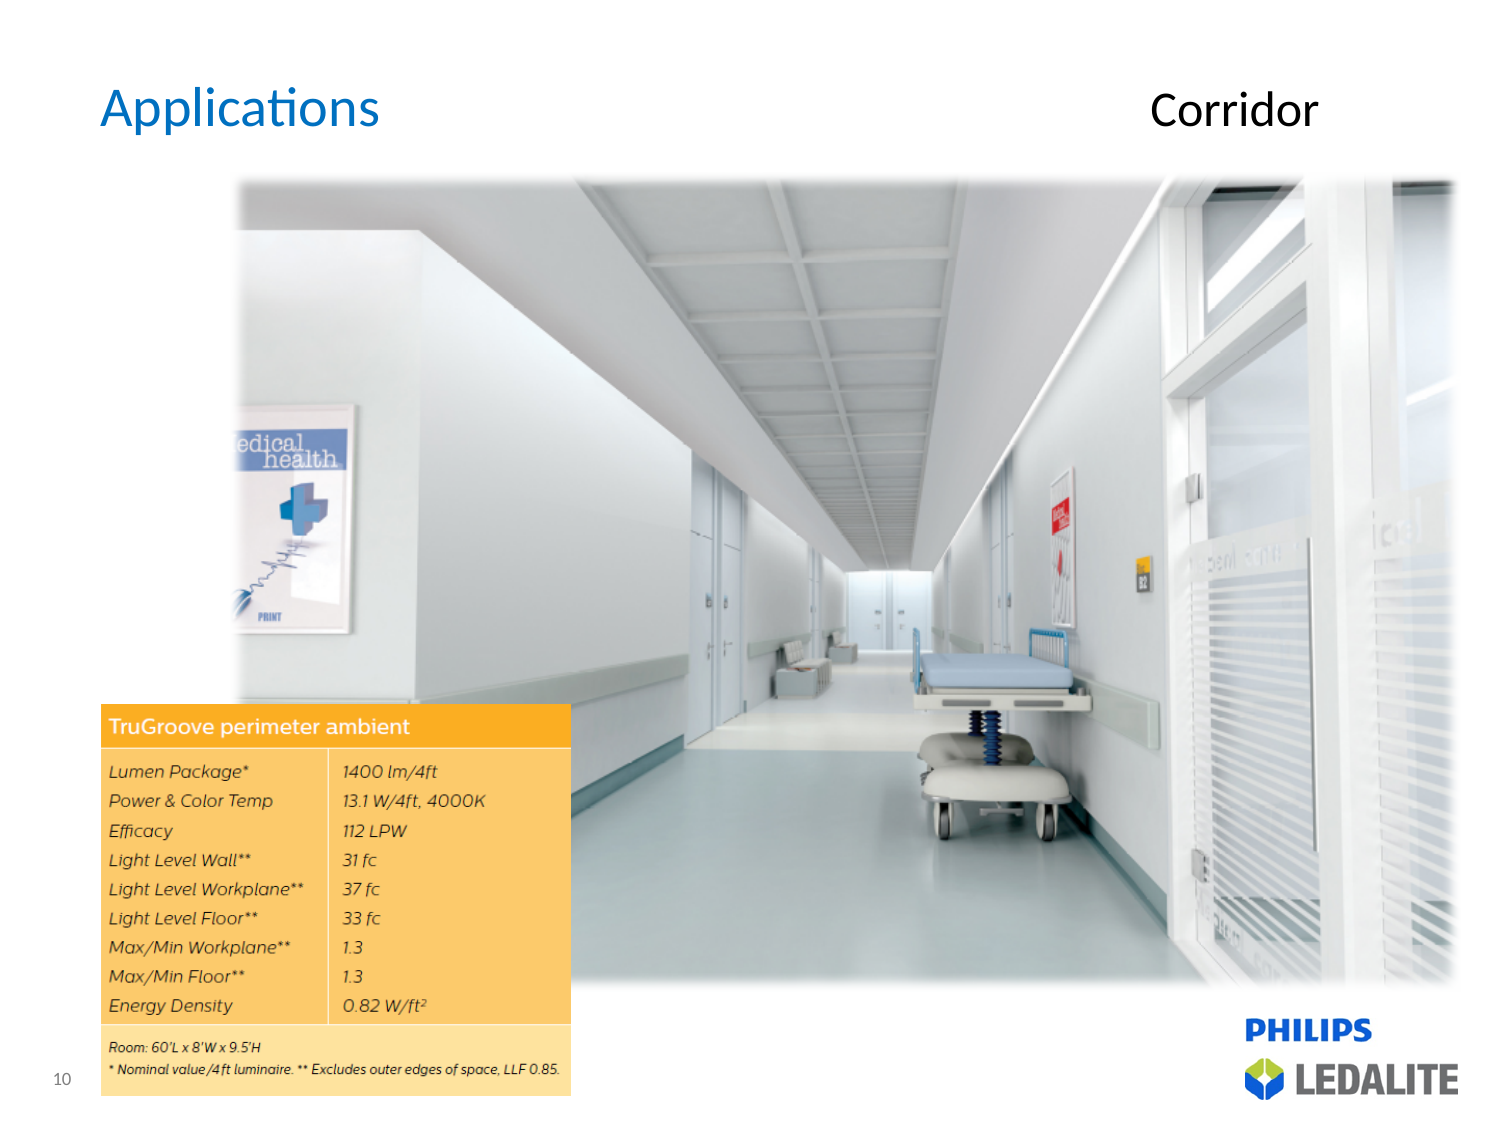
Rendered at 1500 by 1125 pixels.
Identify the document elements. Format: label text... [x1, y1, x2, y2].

list Applications Corridor [100, 69, 1461, 197]
picture [100, 172, 1461, 1096]
picture [1245, 1018, 1458, 1100]
